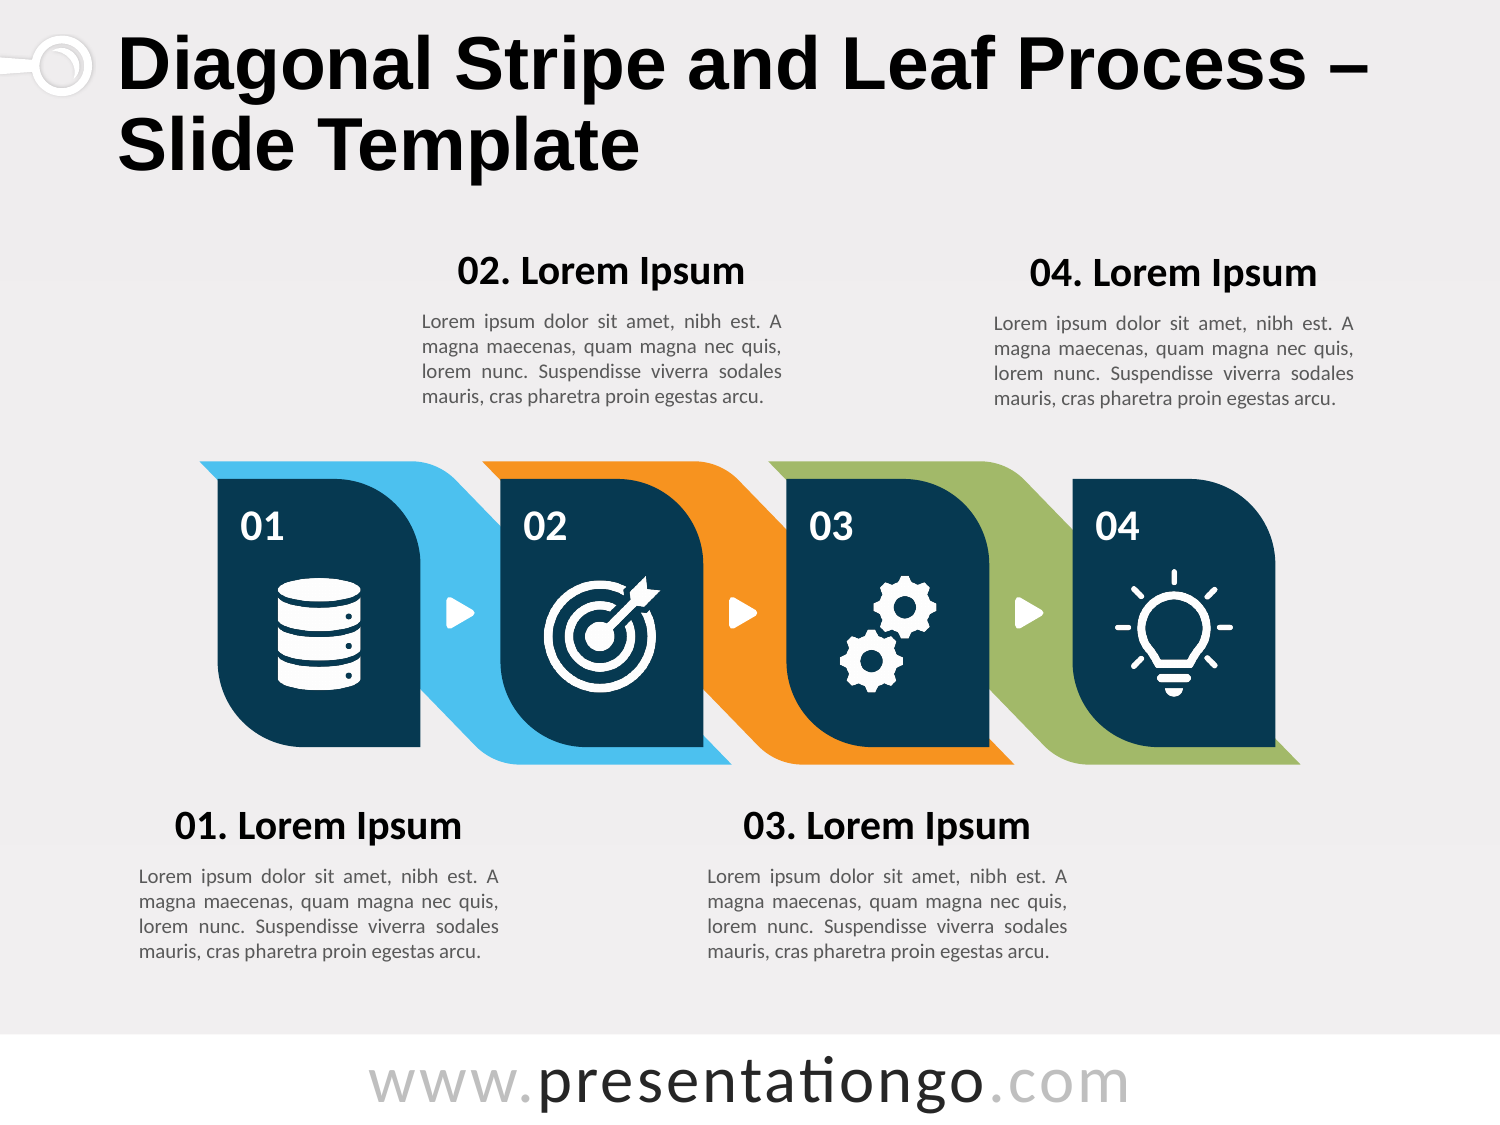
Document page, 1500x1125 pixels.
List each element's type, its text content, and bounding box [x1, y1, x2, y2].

picture [1205, 587, 1217, 599]
picture [1158, 674, 1190, 682]
title Diagonal Stripe and Leaf Process – Slide Template [103, 17, 1500, 139]
picture [1205, 656, 1217, 668]
text_box [786, 478, 990, 748]
text_box 02 [508, 489, 583, 557]
text_box [446, 597, 475, 629]
picture [1132, 587, 1144, 599]
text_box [138, 789, 499, 972]
picture [1166, 689, 1182, 696]
picture [565, 602, 635, 671]
text_box [1015, 597, 1044, 629]
picture [1132, 656, 1144, 668]
picture [1116, 625, 1131, 630]
picture [840, 630, 902, 692]
text_box 04 [1080, 489, 1155, 557]
picture [544, 581, 655, 692]
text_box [993, 236, 1354, 419]
picture [1217, 625, 1232, 630]
picture [278, 658, 360, 690]
text_box 03 [794, 489, 869, 557]
text_box [1072, 478, 1276, 748]
picture [1138, 592, 1210, 668]
picture [278, 599, 360, 631]
text_box [199, 461, 732, 765]
text_box [217, 478, 421, 748]
text_box 01 [225, 489, 300, 557]
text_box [421, 234, 782, 417]
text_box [707, 789, 1068, 972]
text_box [500, 478, 704, 748]
text_box [482, 461, 1015, 765]
text_box [729, 597, 758, 629]
picture [585, 577, 658, 651]
text_box [768, 461, 1301, 765]
picture [874, 576, 936, 638]
picture [278, 629, 360, 660]
picture [278, 579, 360, 601]
picture [1172, 570, 1177, 585]
